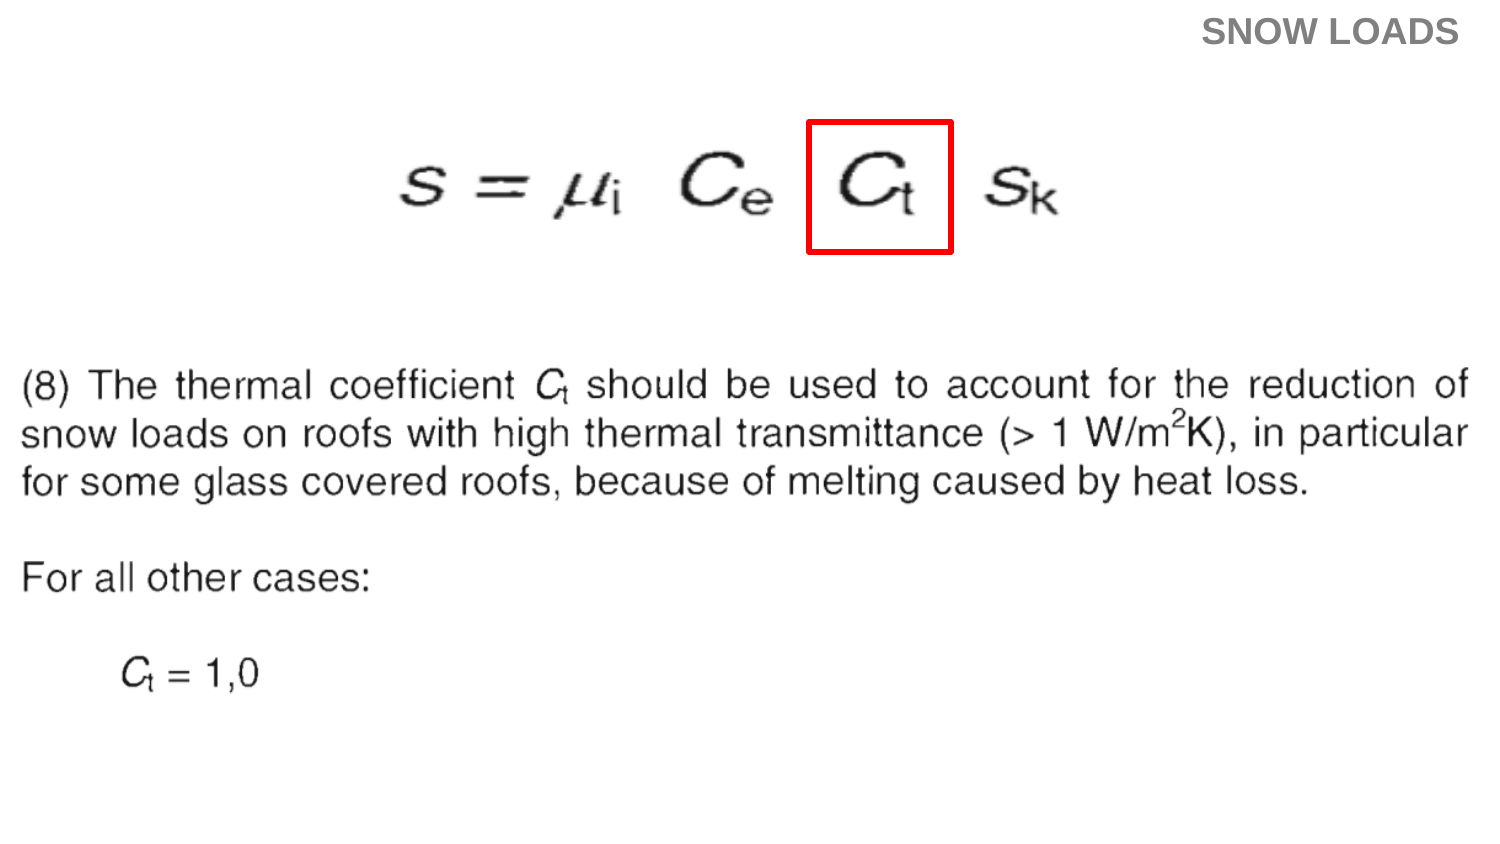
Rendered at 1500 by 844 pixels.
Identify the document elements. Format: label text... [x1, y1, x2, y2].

text_box SNOW LOADS [1186, 0, 1500, 60]
picture [359, 102, 1132, 269]
picture [0, 350, 1483, 702]
